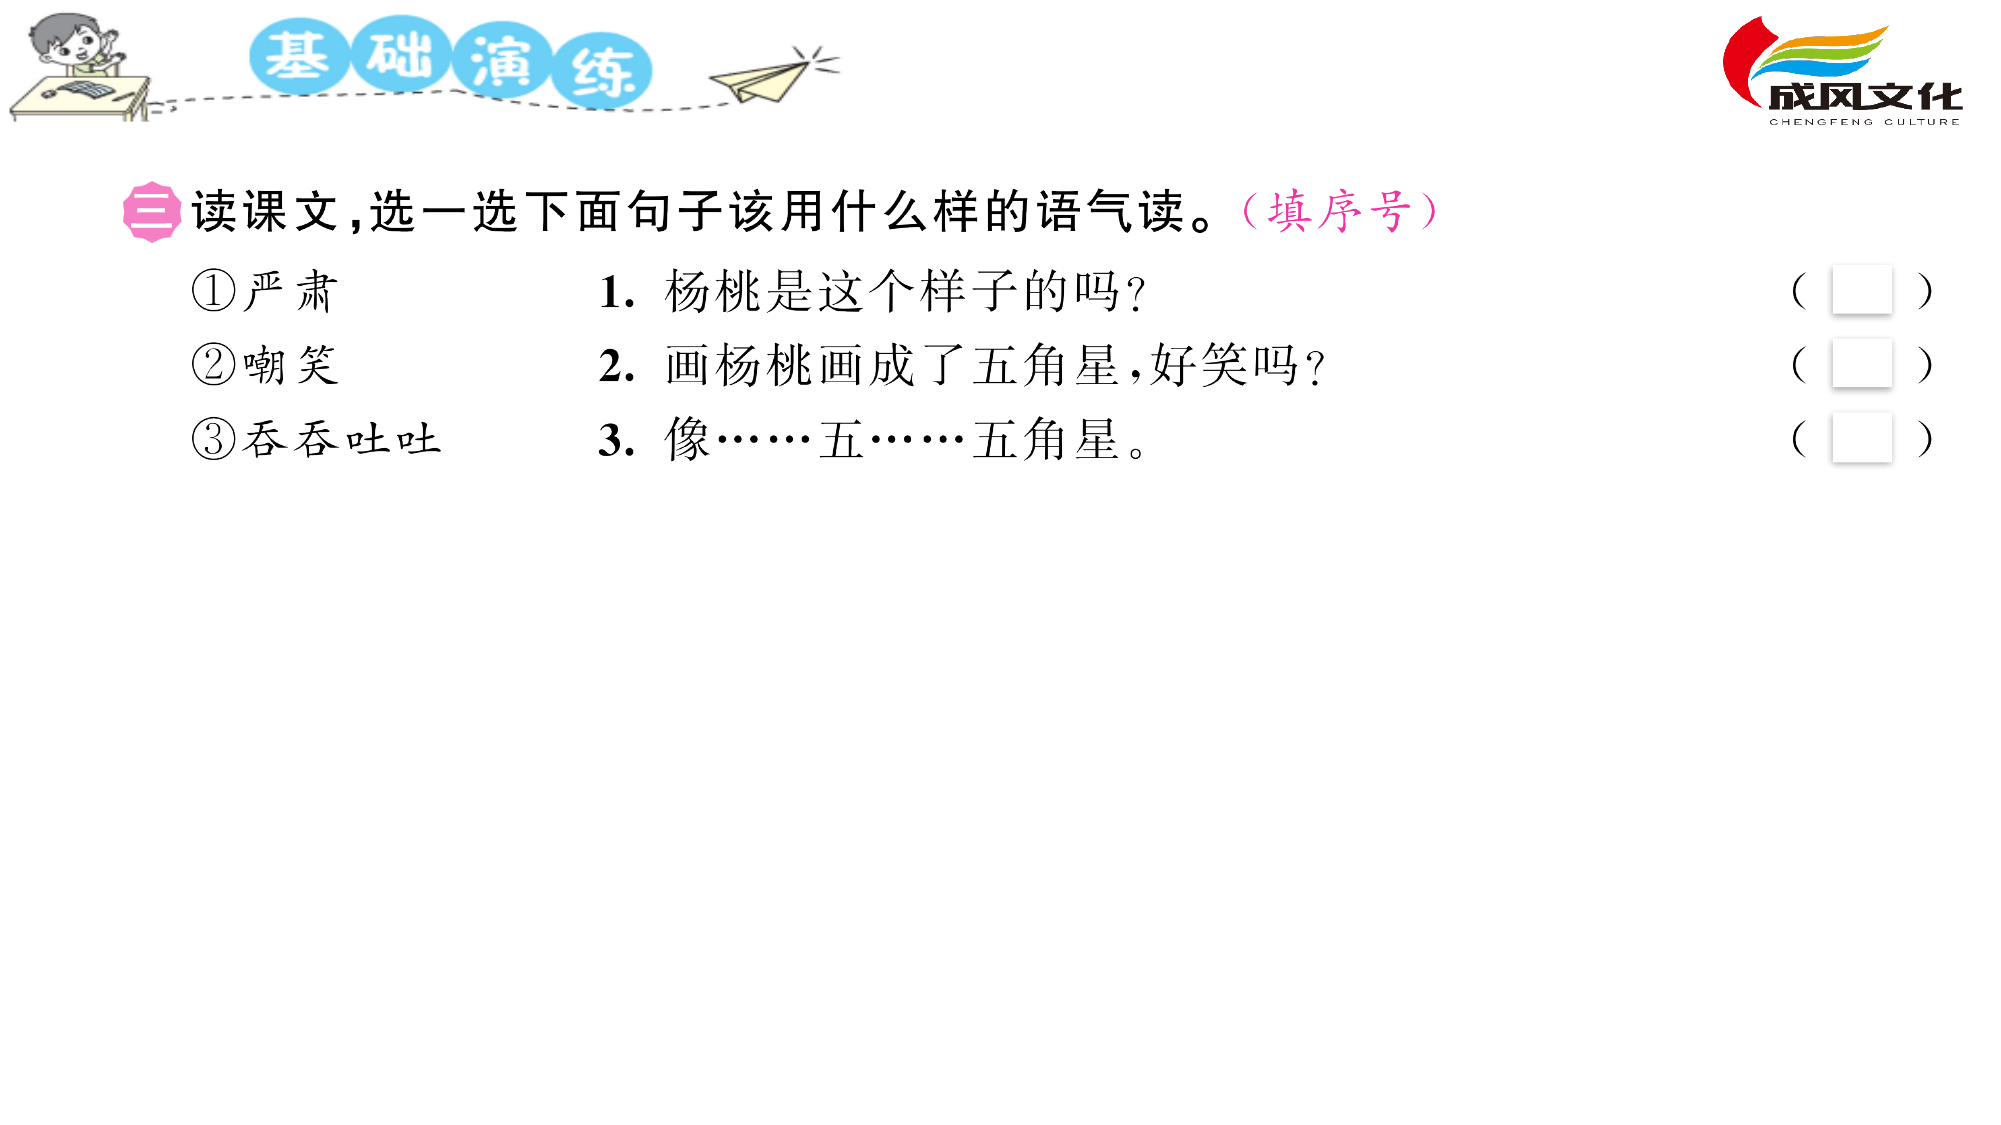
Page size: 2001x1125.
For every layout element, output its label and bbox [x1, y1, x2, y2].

picture [2, 4, 855, 133]
picture [1708, 0, 1986, 136]
picture [117, 176, 2000, 485]
